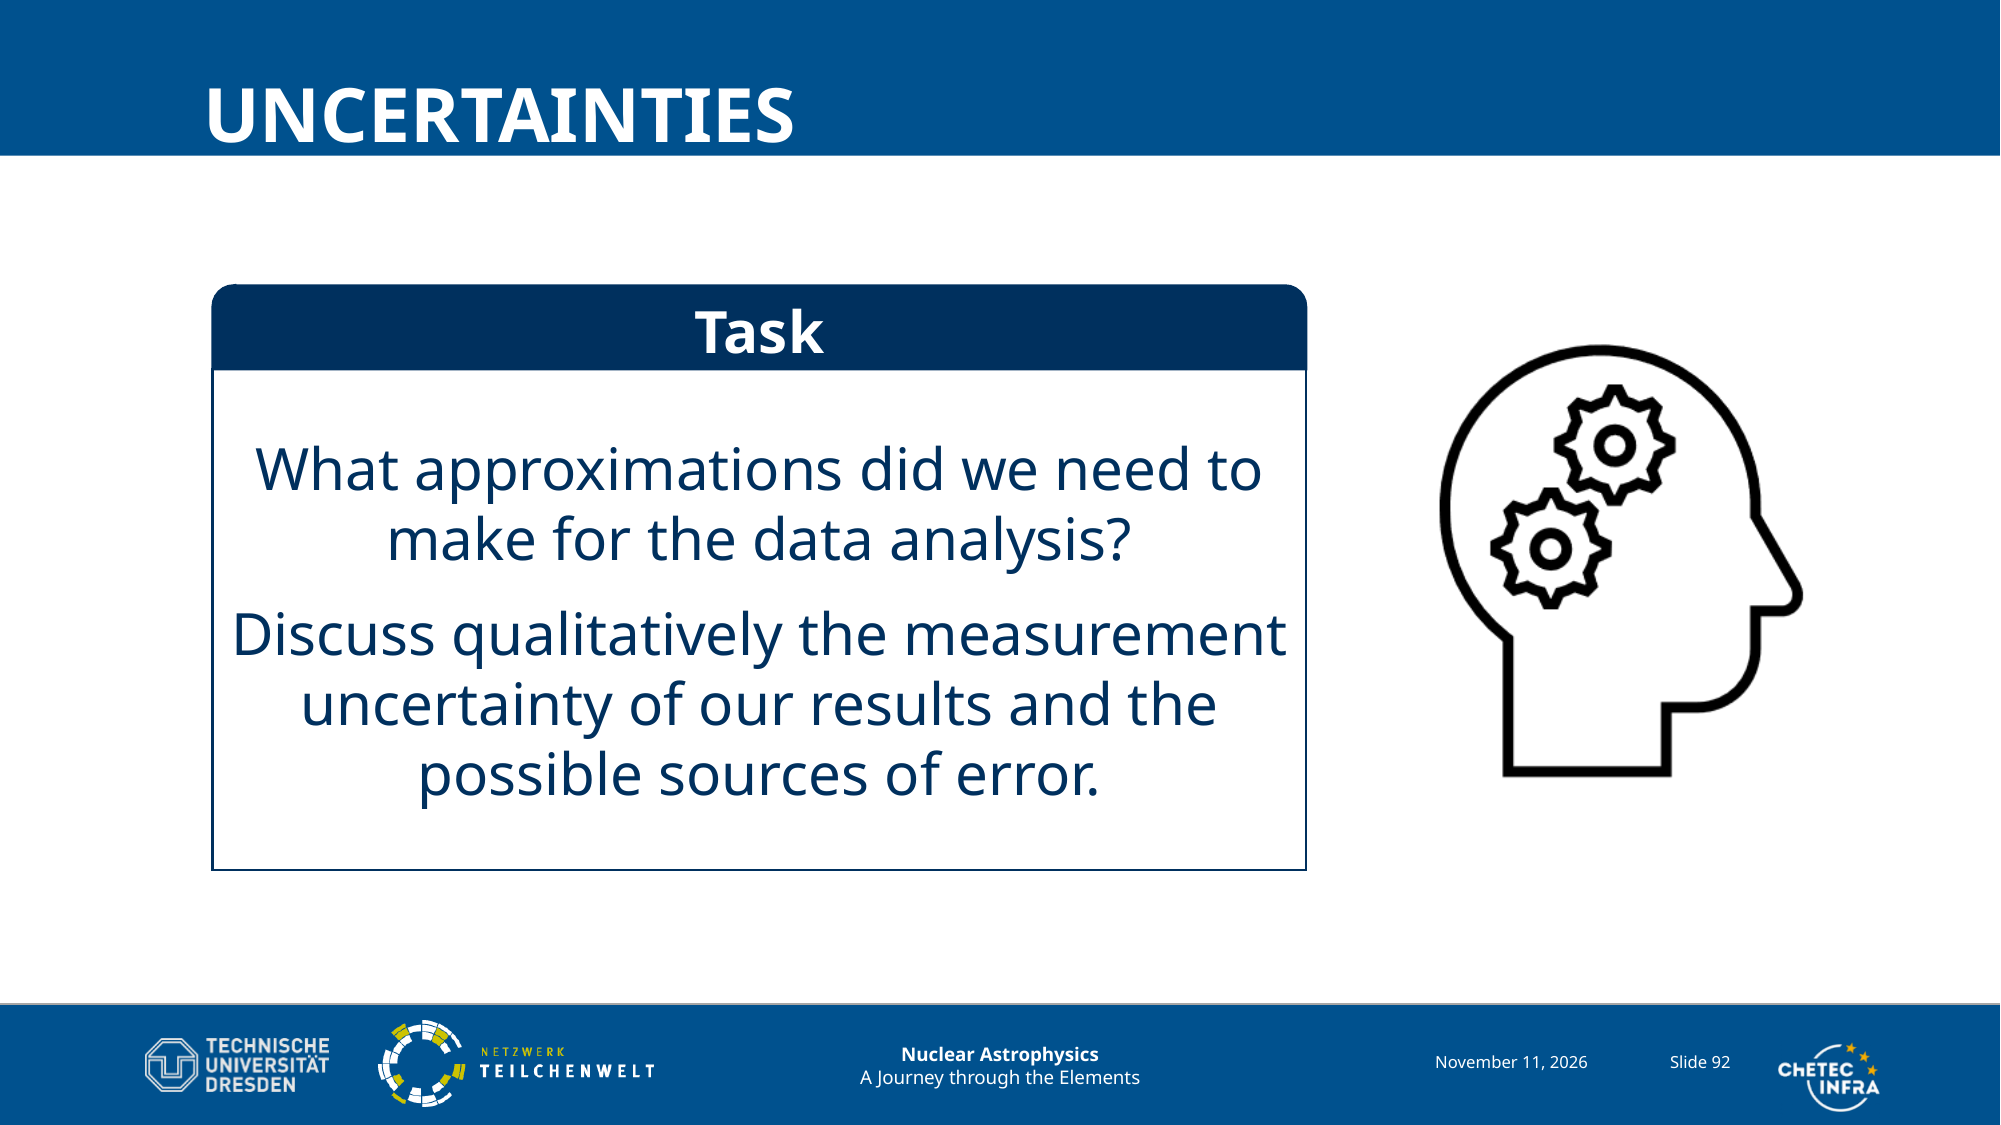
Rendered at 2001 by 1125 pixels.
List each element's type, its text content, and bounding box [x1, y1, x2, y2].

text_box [212, 285, 1307, 871]
picture [1364, 315, 1878, 829]
title Uncertainties [203, 56, 1880, 169]
picture [1778, 1033, 1880, 1121]
picture [378, 1020, 654, 1107]
